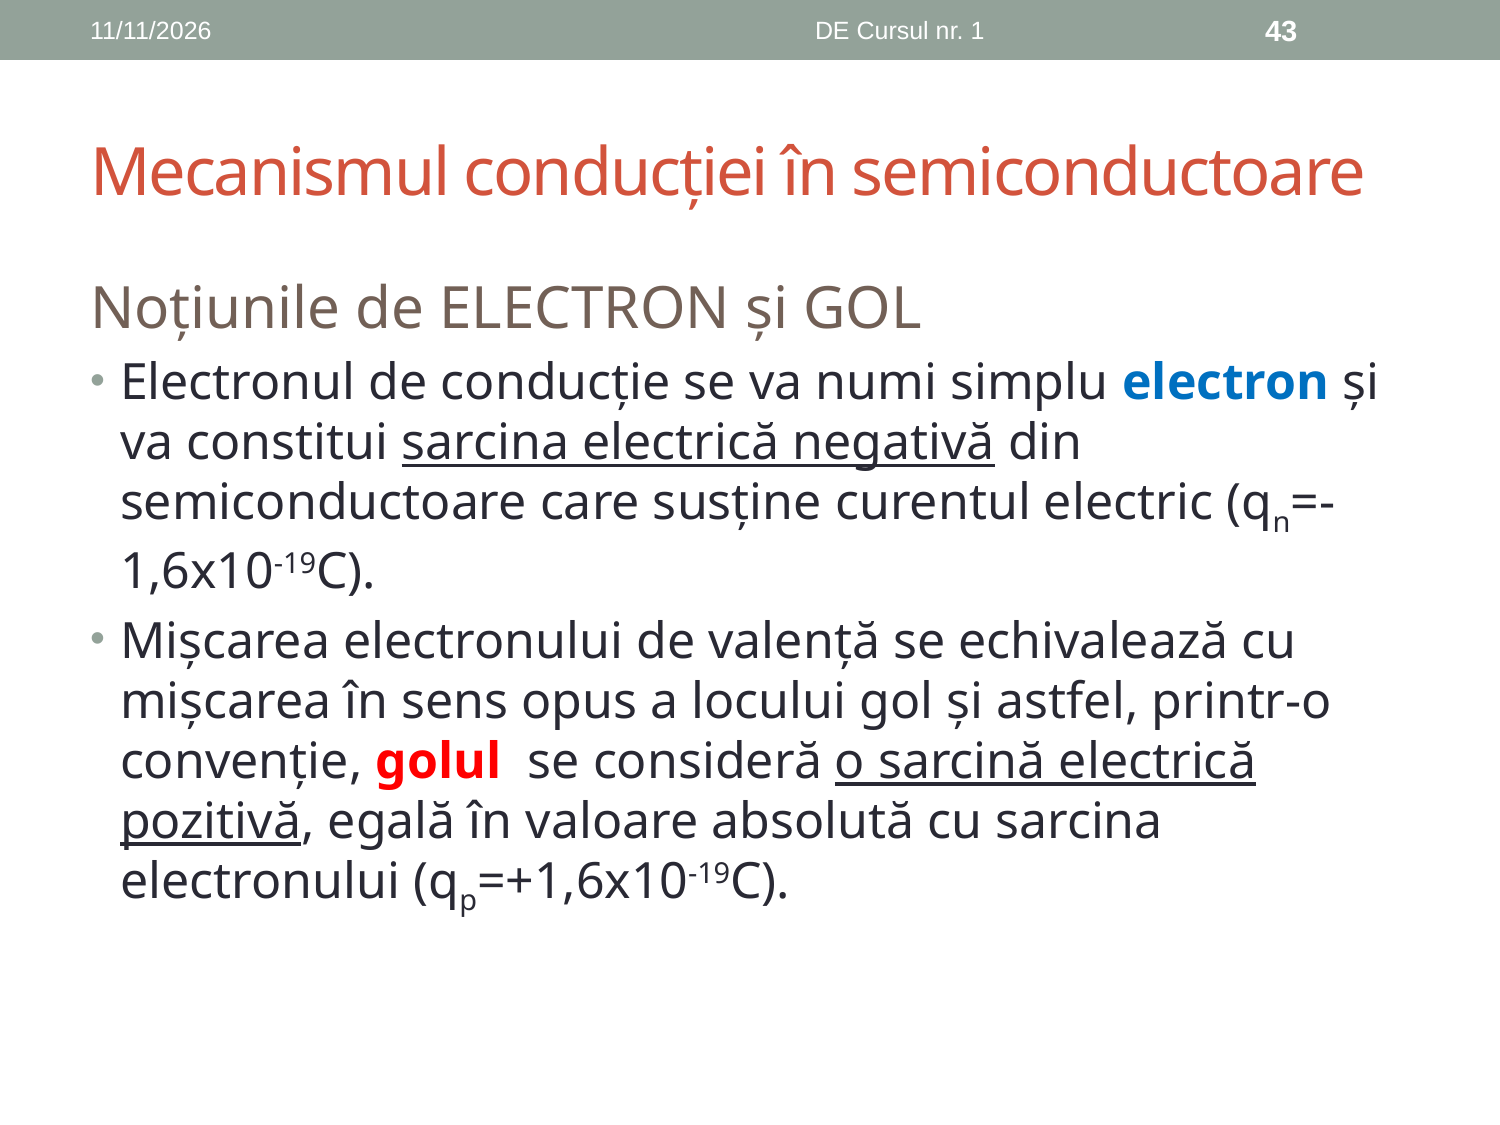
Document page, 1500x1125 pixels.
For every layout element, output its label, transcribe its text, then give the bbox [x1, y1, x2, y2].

title Mecanismul conducției în semiconductoare [75, 87, 1425, 250]
list Noțiunile de ELECTRON și GOL Electronul de conducție se va numi simplu electron şi va constitui sarcina electrică negativă din semiconductoare care susține curentul electric (qn=-1,6x10-19C). Mişcarea electronului de valență se echivalează cu mişcarea în sens opus a locului gol şi astfel, printr-o convenție, golul se consideră o sarcină electrică pozitivă, egală în valoare absolută cu sarcina electronului (qp=+1,6x10-19C). [75, 262, 1425, 1063]
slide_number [75, 3, 550, 57]
slide_number 43 [1250, 3, 1425, 57]
footer DE Cursul nr. 1 [562, 3, 1238, 57]
